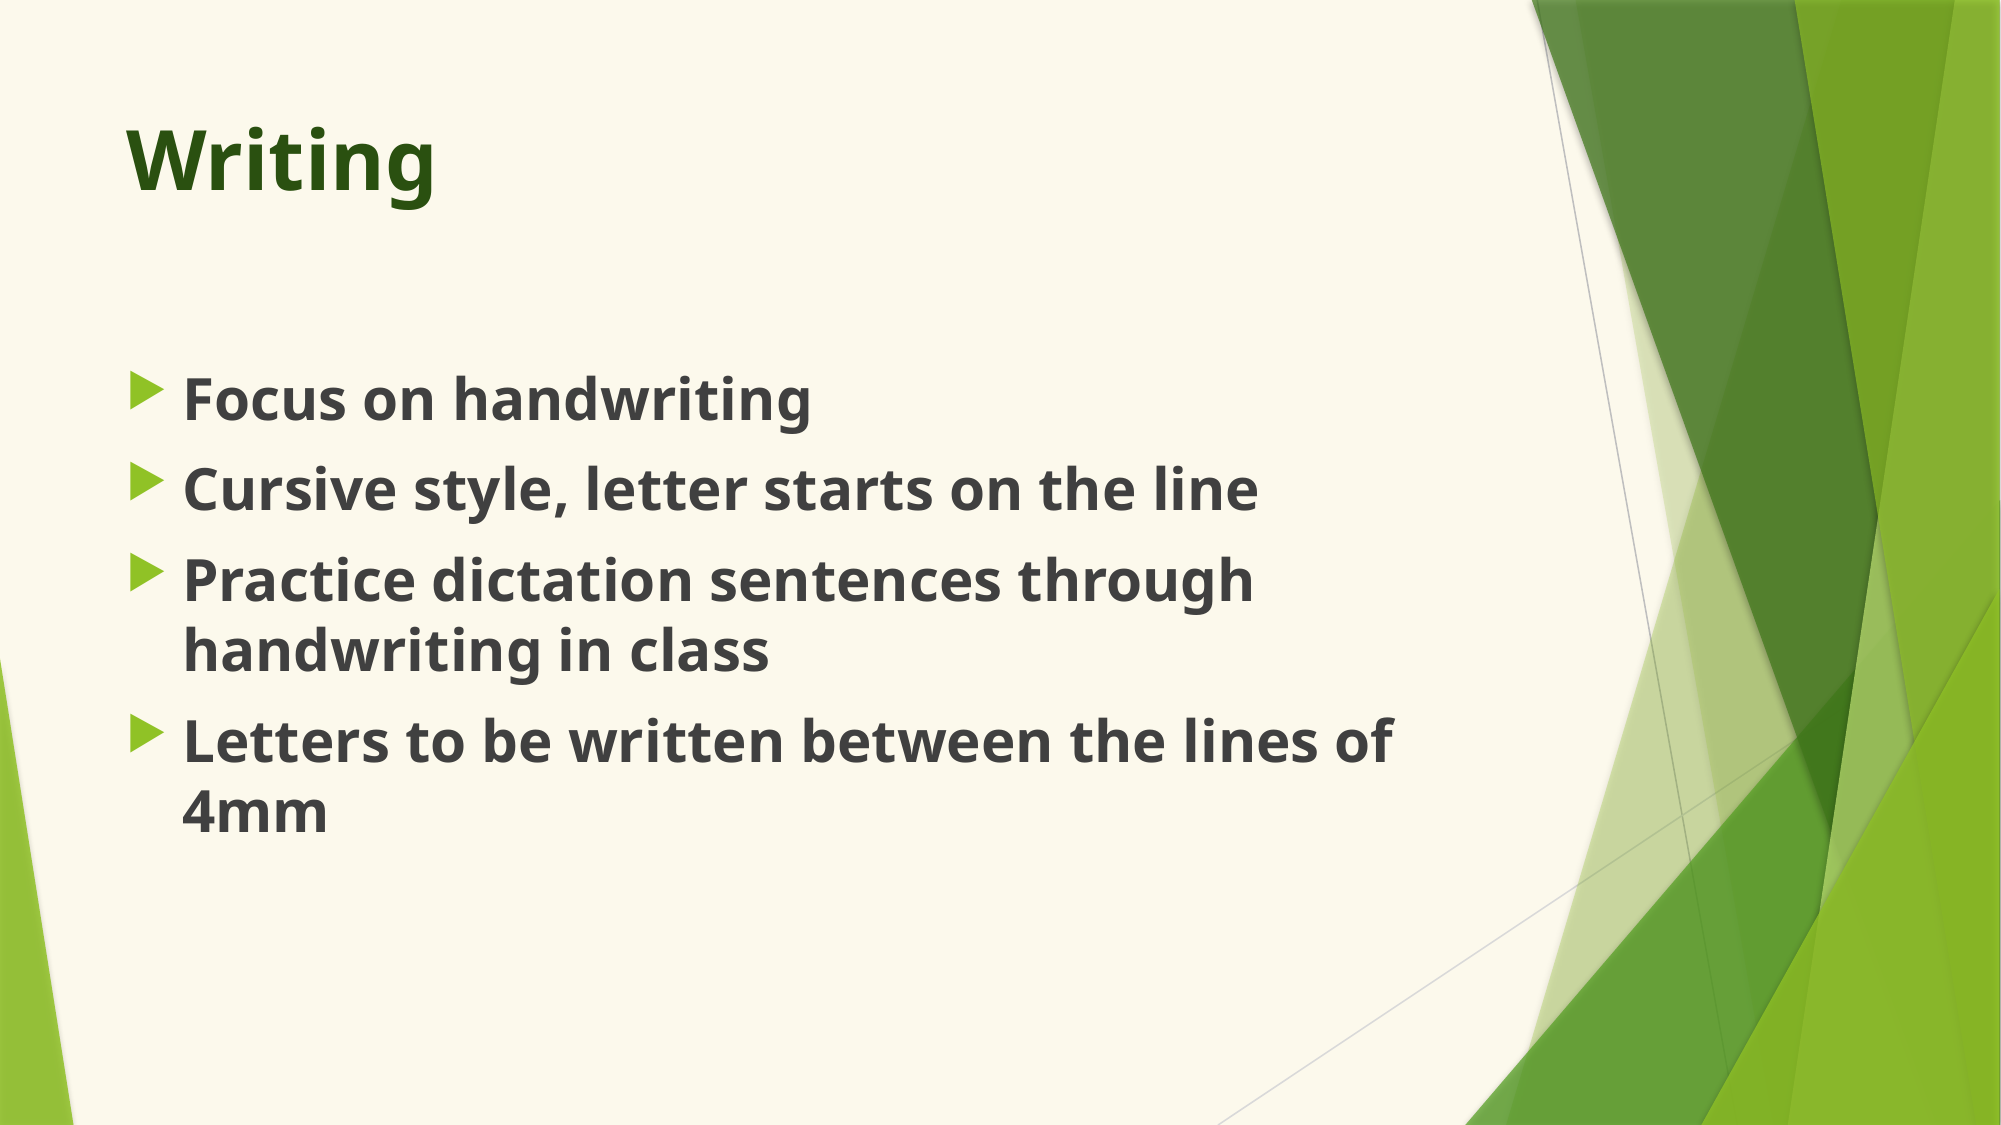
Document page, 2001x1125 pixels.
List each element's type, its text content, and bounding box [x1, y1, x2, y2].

title Writing [111, 99, 1522, 317]
list Focus on handwriting Cursive style, letter starts on the line Practice dictation sentences through handwriting in class Letters to be written between the lines of 4mm [111, 354, 1522, 992]
